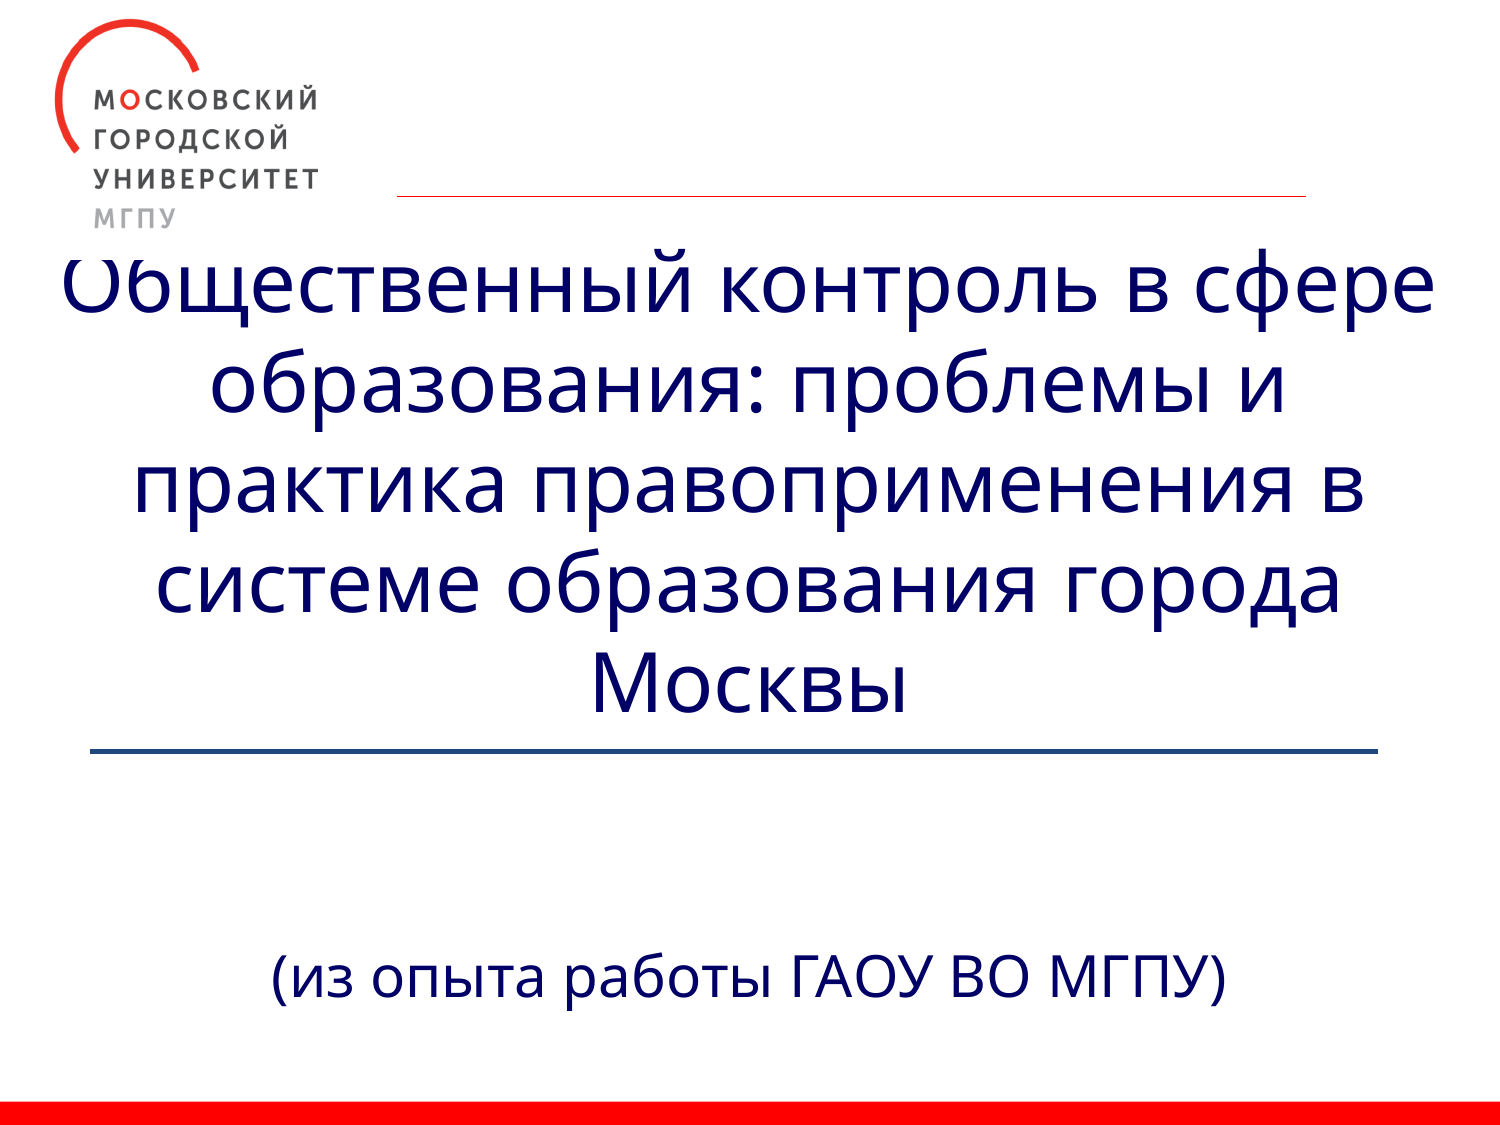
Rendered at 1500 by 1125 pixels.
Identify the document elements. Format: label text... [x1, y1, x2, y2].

text_box [0, 1099, 1500, 1125]
picture [47, 15, 351, 260]
text_box Общественный контроль в сфере образования: проблемы и практика правоприменения в системе образования города Москвы (из опыта работы ГАОУ ВО МГПУ) [32, 259, 1467, 979]
